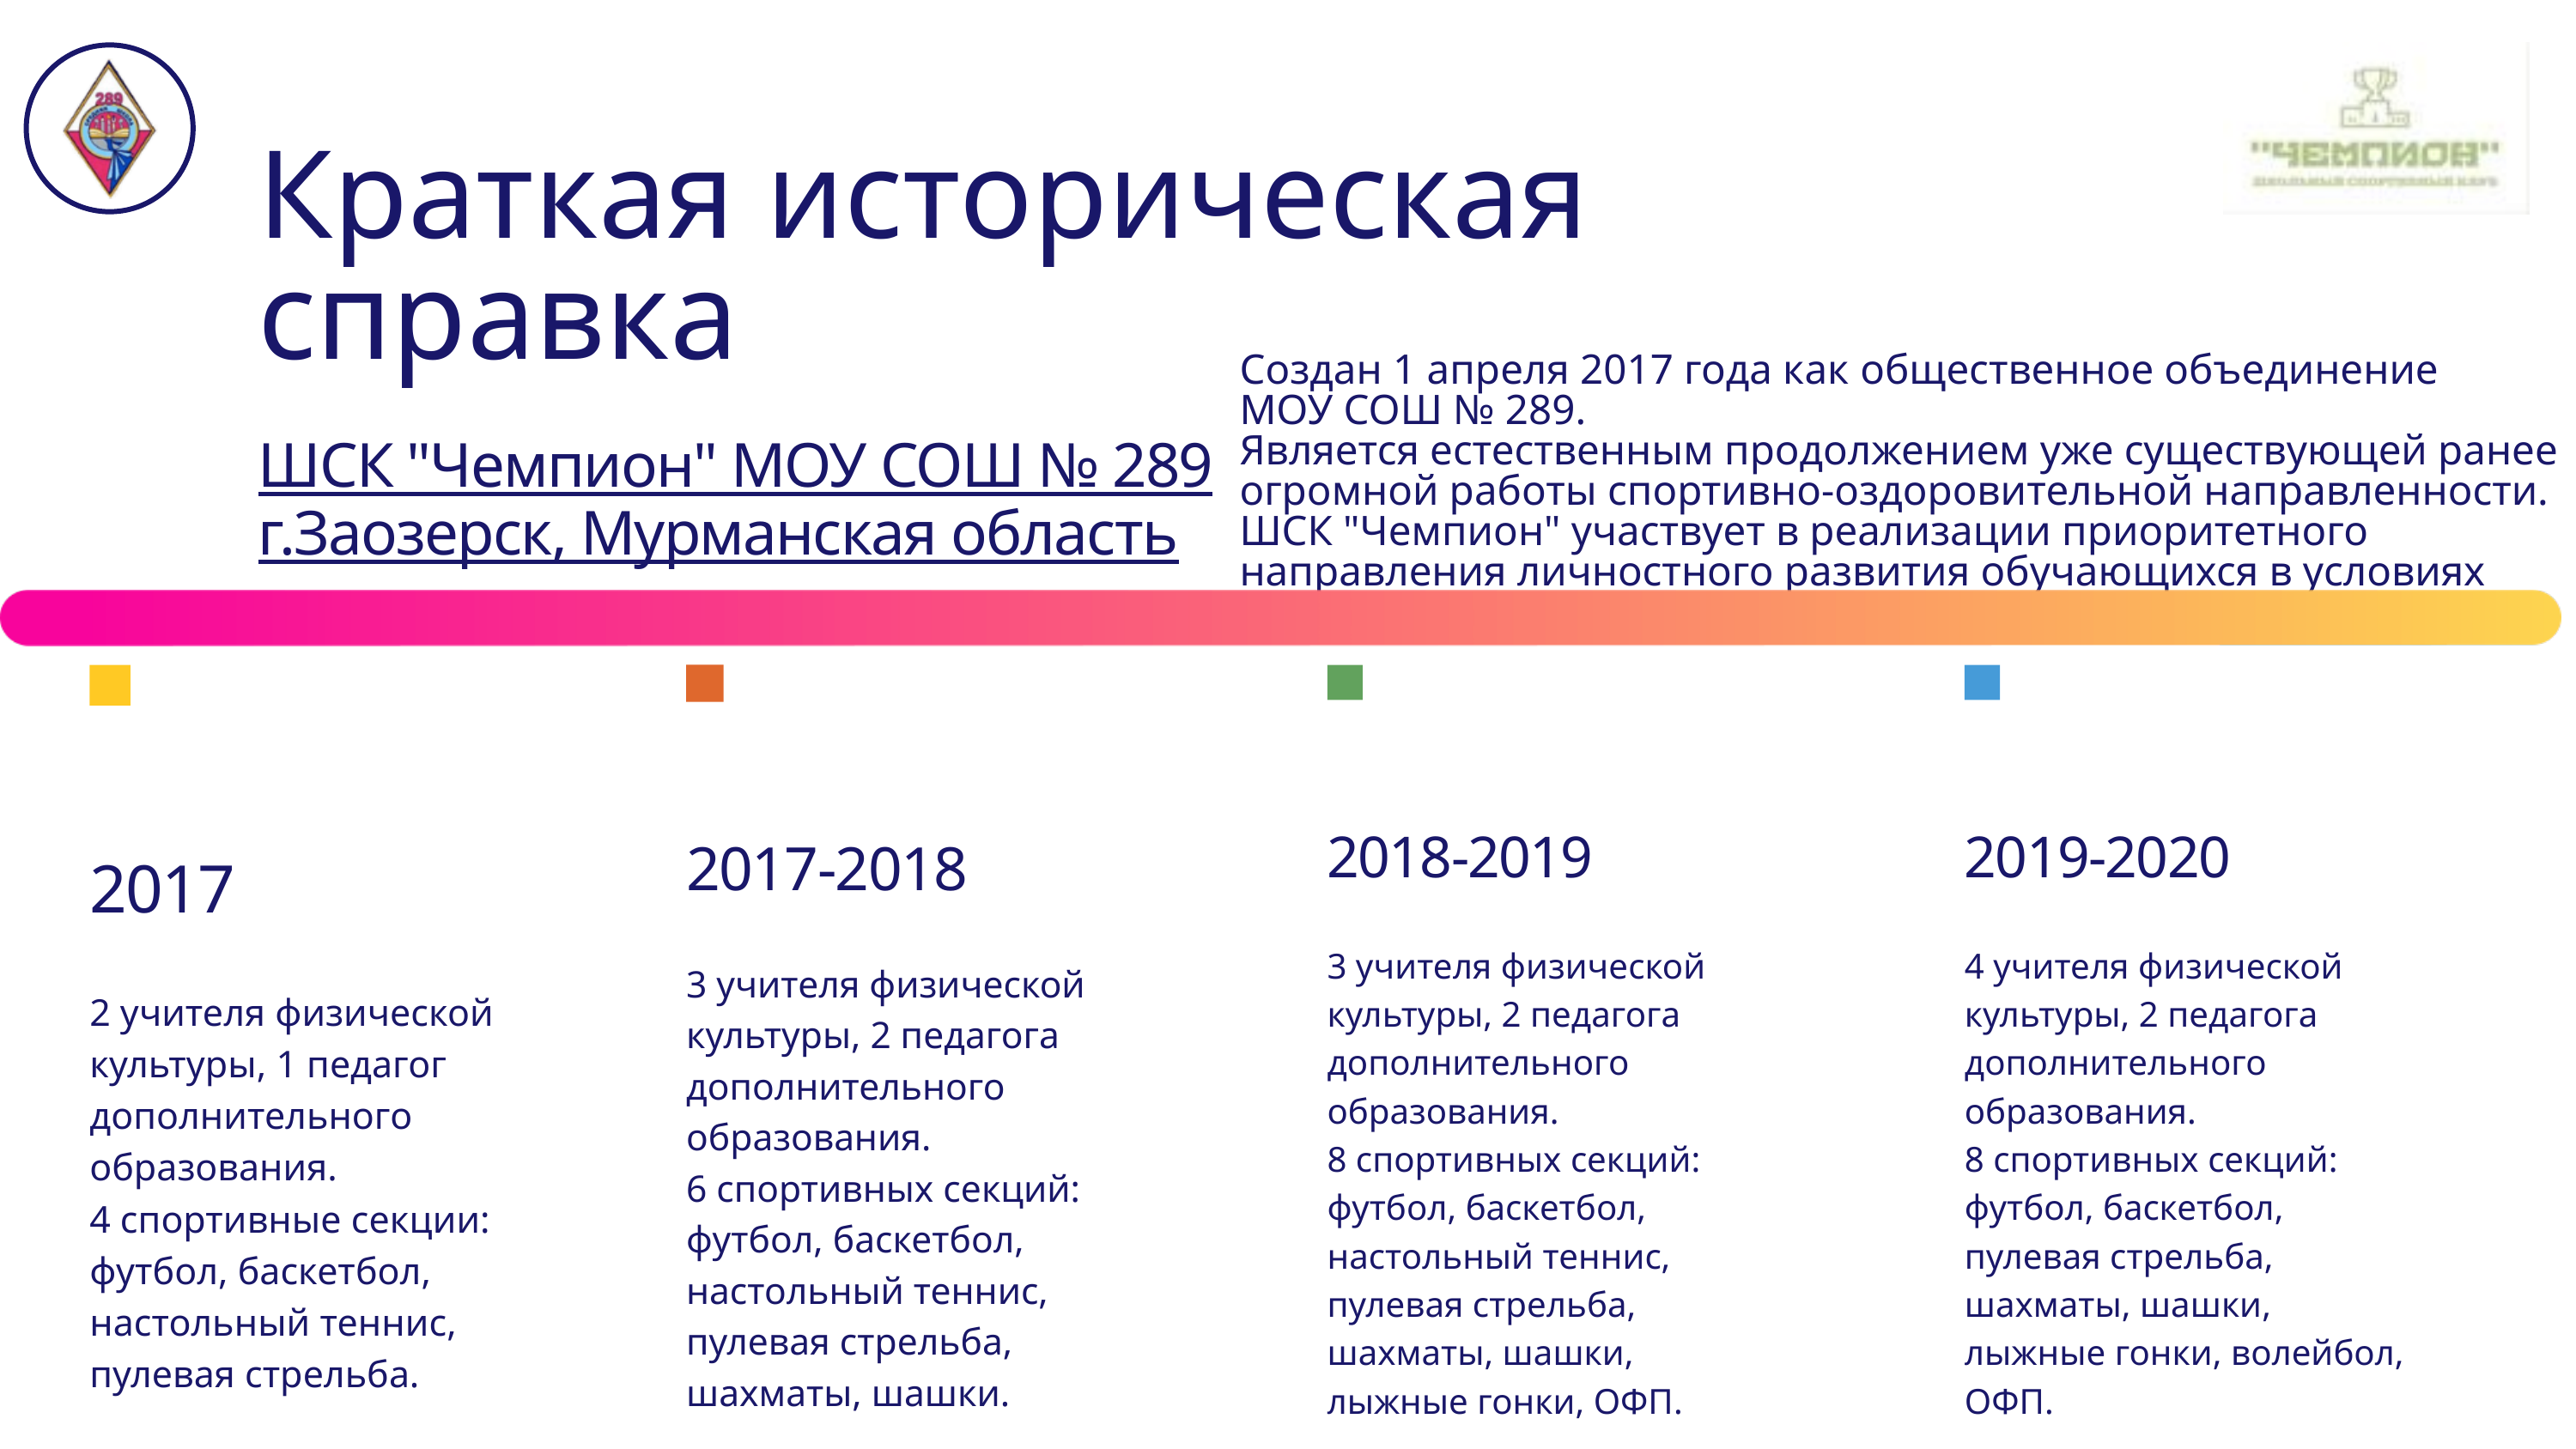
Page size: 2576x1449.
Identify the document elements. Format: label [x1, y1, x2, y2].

text_box [89, 664, 604, 1385]
text_box [1239, 351, 2576, 740]
text_box [23, 42, 197, 215]
text_box [1327, 749, 1771, 1416]
text_box [1964, 749, 2409, 1368]
text_box [685, 664, 1155, 1449]
picture [62, 58, 158, 199]
picture [2223, 42, 2530, 215]
picture [0, 590, 2562, 646]
text_box [258, 128, 1733, 568]
